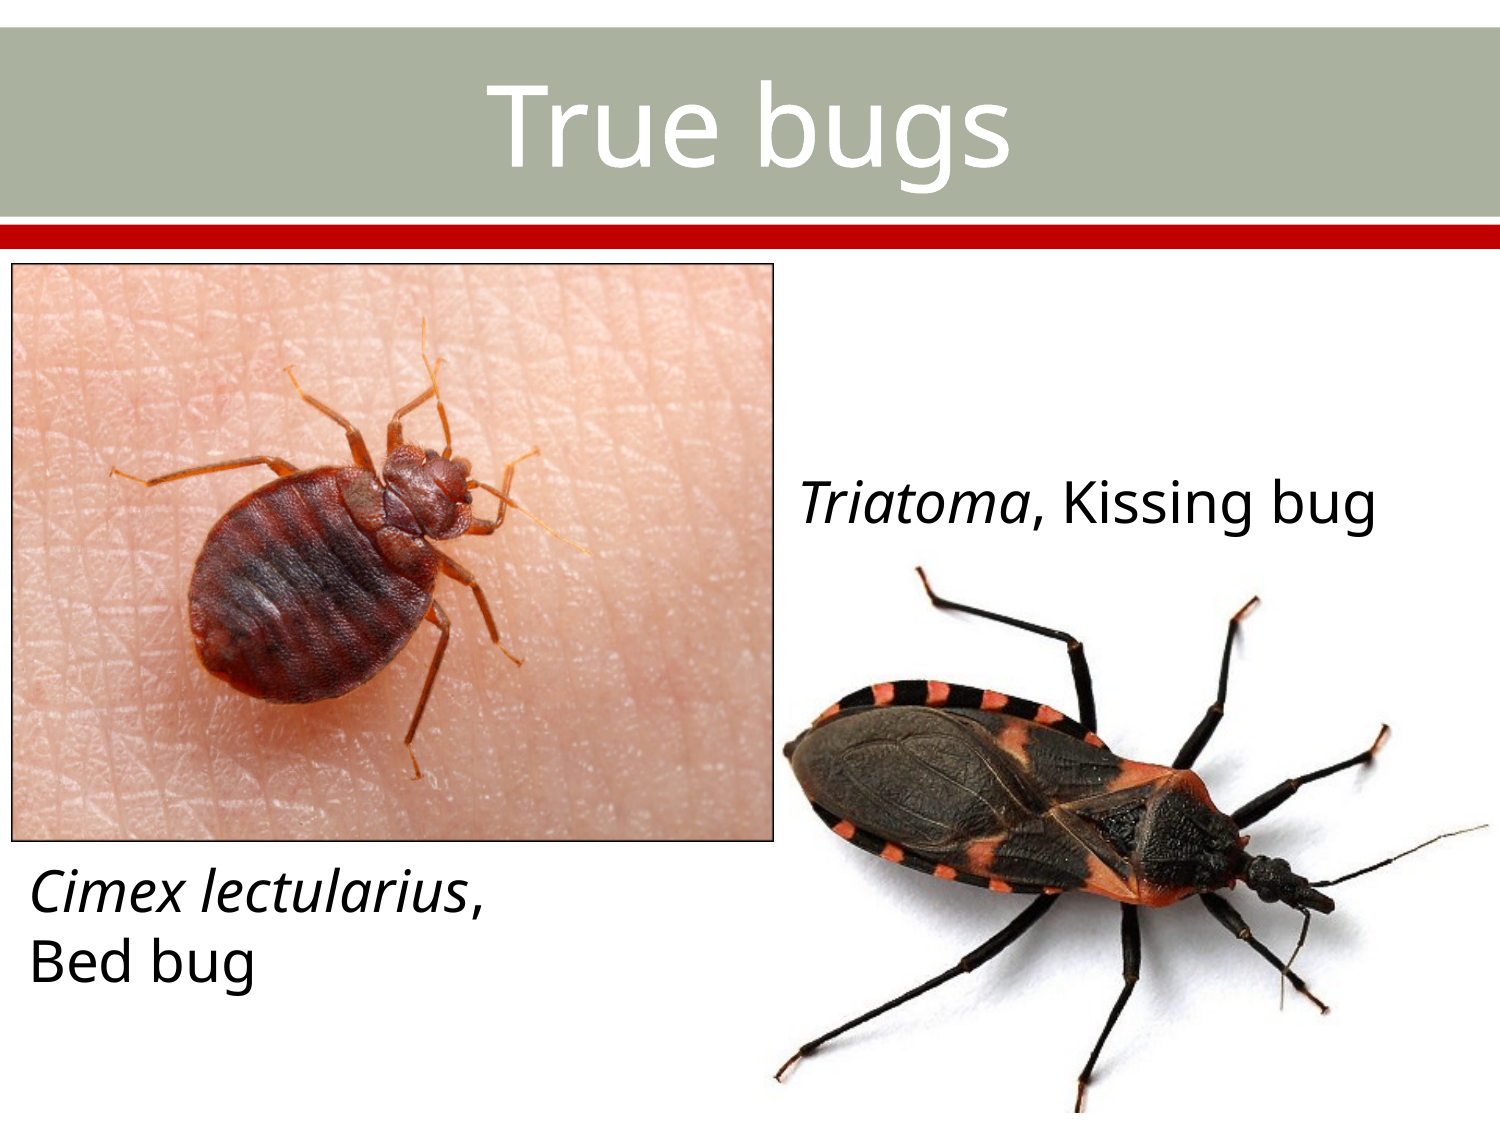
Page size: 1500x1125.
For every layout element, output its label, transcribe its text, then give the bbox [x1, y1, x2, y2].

picture [10, 262, 1500, 1113]
text_box Triatoma, Kissing bug [782, 457, 1465, 543]
title True bugs [75, 29, 1425, 213]
text_box Cimex lectularius, Bed bug [13, 850, 564, 1002]
